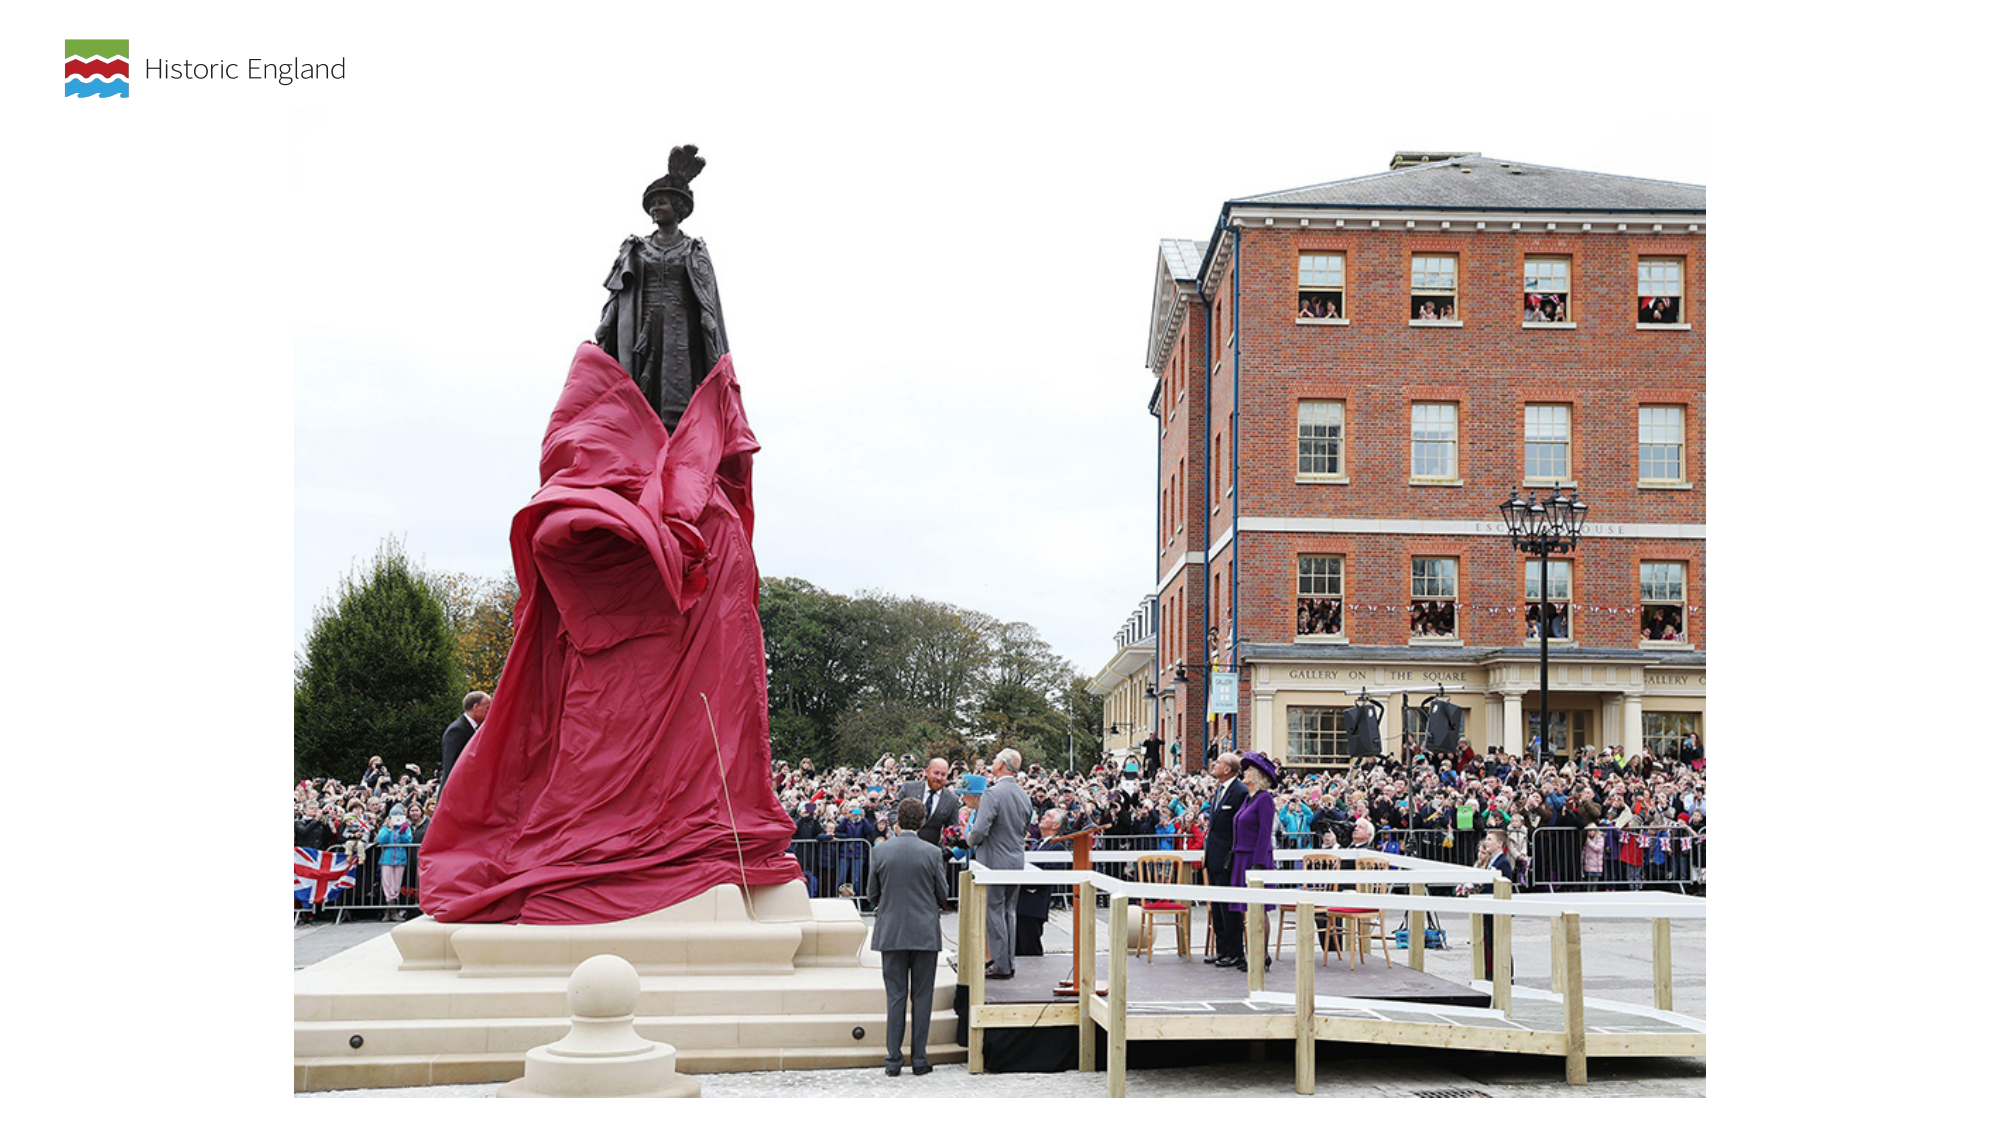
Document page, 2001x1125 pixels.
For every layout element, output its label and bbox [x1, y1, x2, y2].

picture [294, 107, 1706, 1099]
